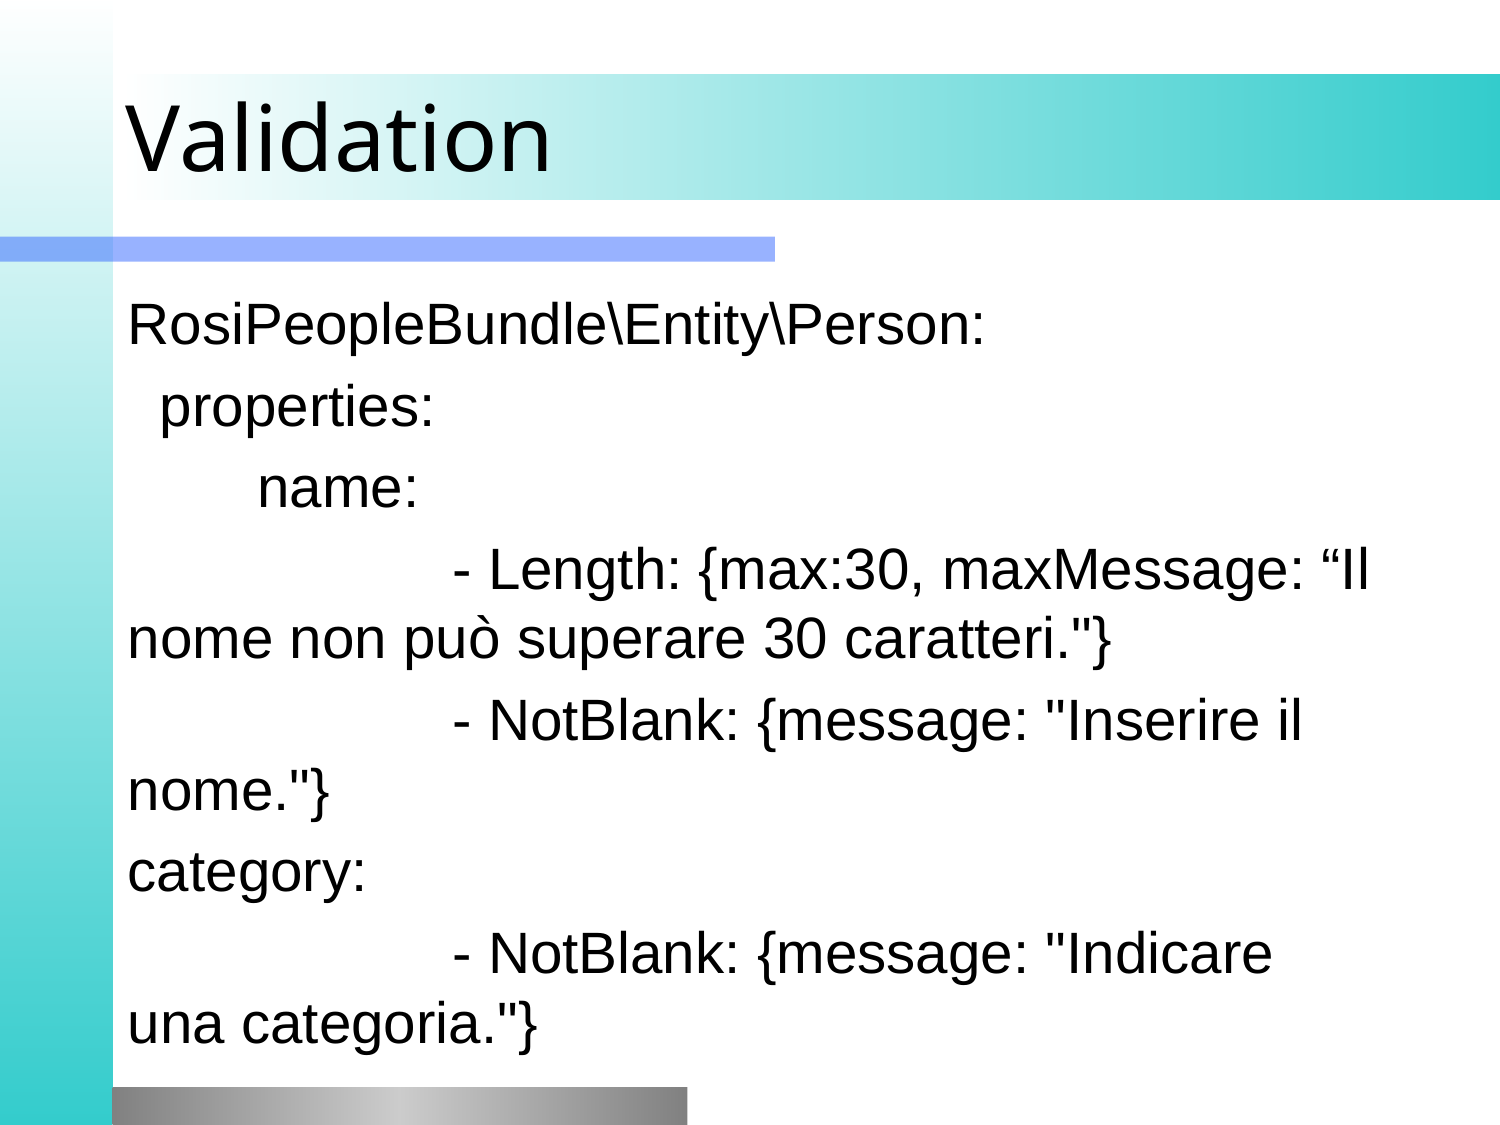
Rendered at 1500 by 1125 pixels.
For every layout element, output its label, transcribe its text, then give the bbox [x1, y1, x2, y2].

title Validation [110, 40, 1386, 229]
list RosiPeopleBundle\Entity\Person: properties: name: - Length: {max:30, maxMessage: “Il nome non può superare 30 caratteri."} - NotBlank: {message: "Inserire il nome."} category: - NotBlank: {message: "Indicare una categoria."} [112, 278, 1388, 1073]
